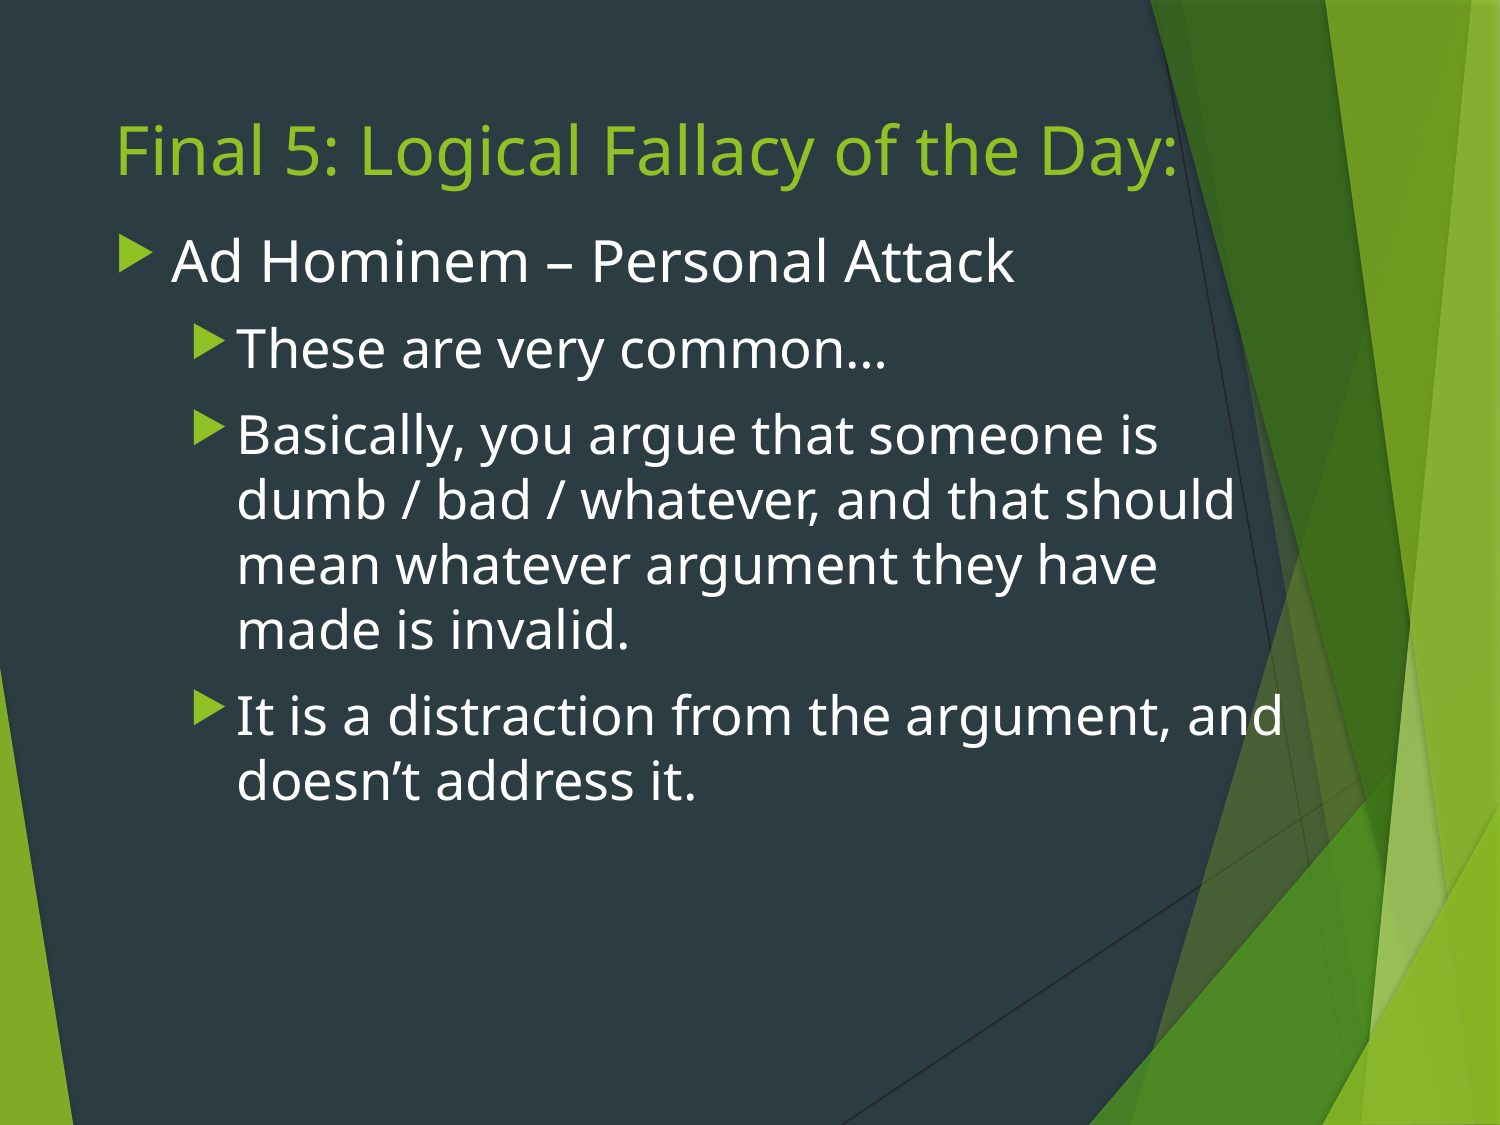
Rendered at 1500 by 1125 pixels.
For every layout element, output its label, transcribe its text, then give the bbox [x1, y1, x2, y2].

list Ad Hominem – Personal Attack These are very common… Basically, you argue that someone is dumb / bad / whatever, and that should mean whatever argument they have made is invalid. It is a distraction from the argument, and doesn’t address it. [99, 216, 1318, 1125]
title Final 5: Logical Fallacy of the Day: [99, 99, 1230, 216]
